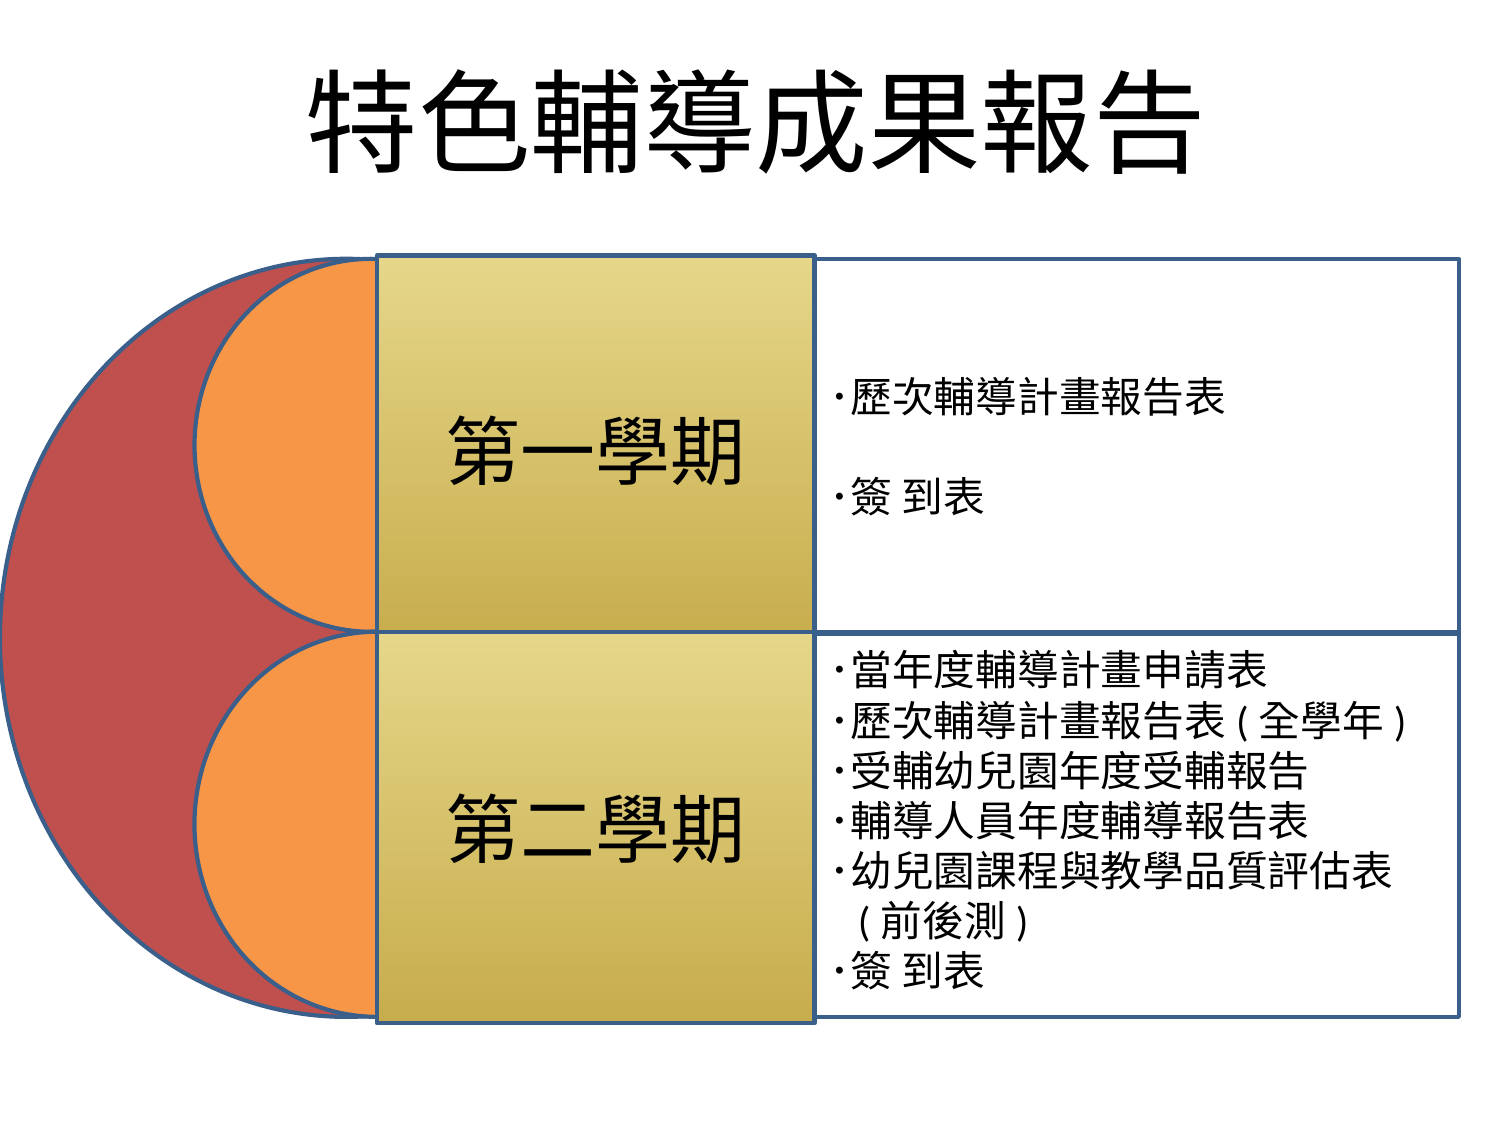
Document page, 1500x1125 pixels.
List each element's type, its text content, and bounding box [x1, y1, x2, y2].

title 特色輔導成果報告 [112, 54, 1399, 185]
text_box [0, 255, 1460, 1024]
